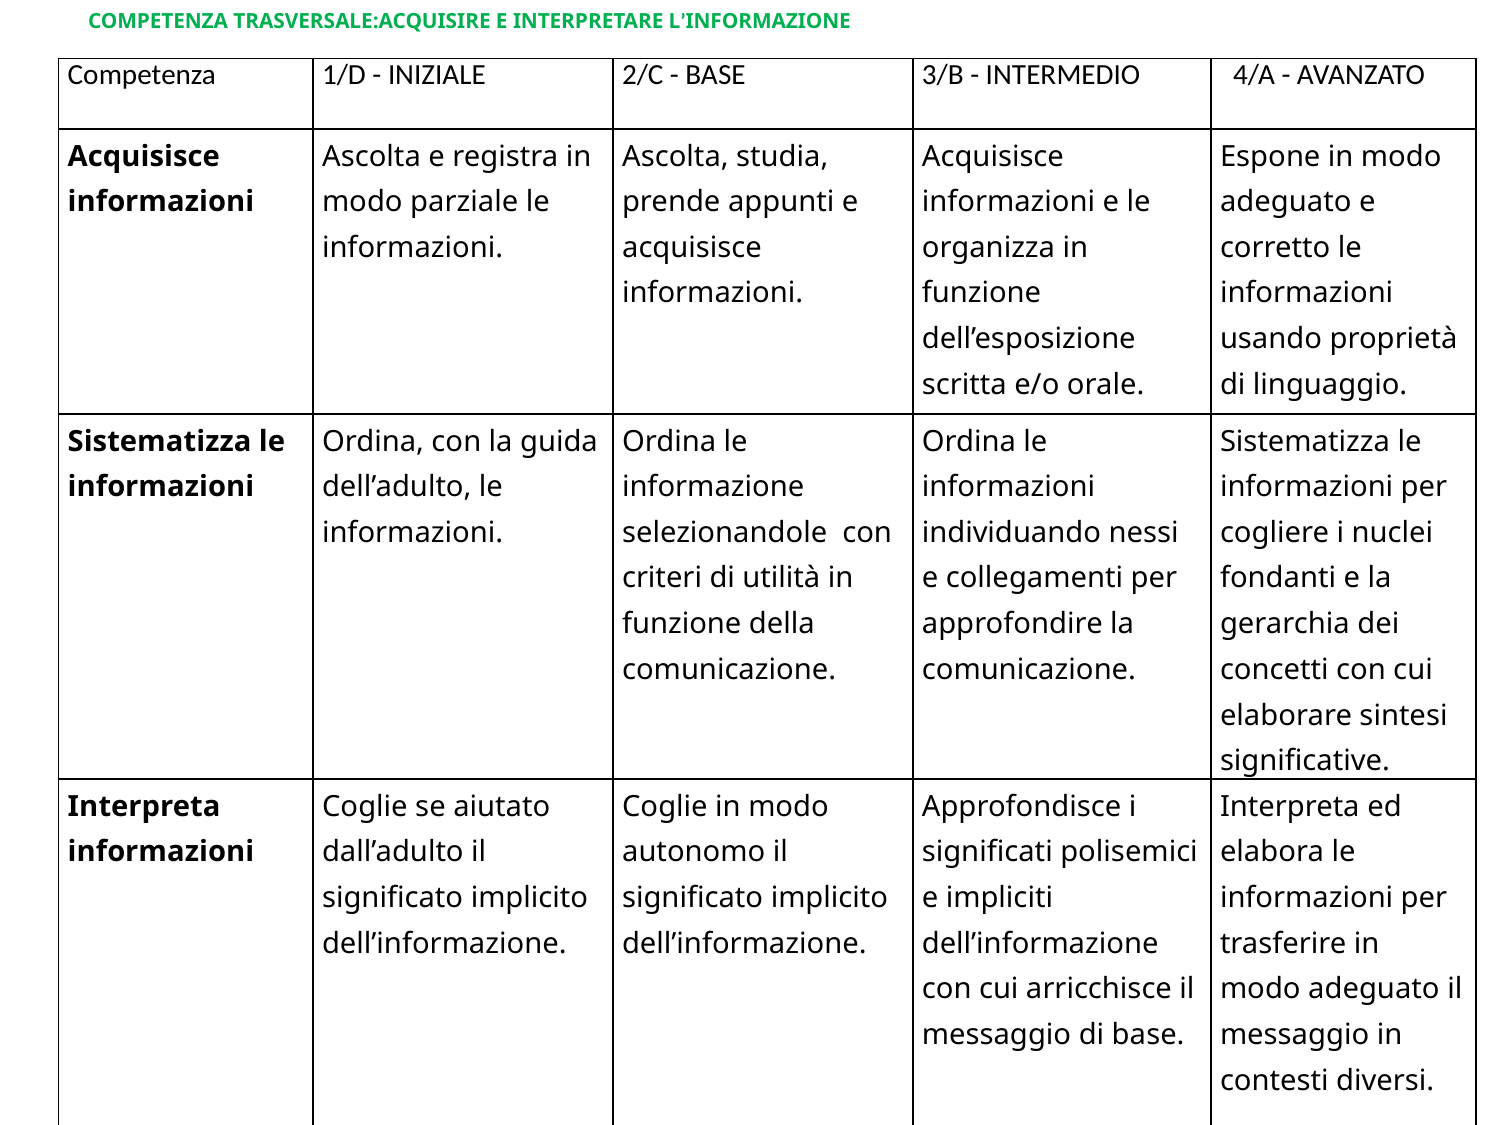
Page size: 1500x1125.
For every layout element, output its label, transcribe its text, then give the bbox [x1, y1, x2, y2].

table_cell Ascolta e registra in modo parziale le informazioni. [314, 130, 612, 413]
table_cell Sistematizza le informazioni per cogliere i nuclei fondanti e la gerarchia dei concetti con cui elaborare sintesi significative. [1212, 415, 1475, 778]
table_header 2/C - BASE [614, 59, 912, 128]
table_header 4/A - AVANZATO [1212, 59, 1475, 128]
table_cell Ordina, con la guida dell’adulto, le informazioni. [314, 415, 612, 778]
table_cell Acquisisce informazioni [59, 130, 312, 413]
table_cell Ordina le informazioni individuando nessi e collegamenti per approfondire la comunicazione. [914, 415, 1210, 778]
table_cell Coglie in modo autonomo il significato implicito dell’informazione. [614, 780, 912, 1125]
text_box COMPETENZA TRASVERSALE:ACQUISIRE E INTERPRETARE L’INFORMAZIONE [72, 0, 866, 41]
table_cell Ordina le informazione selezionandole con criteri di utilità in funzione della comunicazione. [614, 415, 912, 778]
table_cell Ascolta, studia, prende appunti e acquisisce informazioni. [614, 130, 912, 413]
table_header 1/D - INIZIALE [314, 59, 612, 128]
table_cell Interpreta informazioni [59, 780, 312, 1125]
table_cell Coglie se aiutato dall’adulto il significato implicito dell’informazione. [314, 780, 612, 1125]
table_cell Acquisisce informazioni e le organizza in funzione dell’esposizione scritta e/o orale. [914, 130, 1210, 413]
table_header 3/B - INTERMEDIO [914, 59, 1210, 128]
table_cell Interpreta ed elabora le informazioni per trasferire in modo adeguato il messaggio in contesti diversi. [1212, 780, 1475, 1125]
table_cell Approfondisce i significati polisemici e impliciti dell’informazione con cui arricchisce il messaggio di base. [914, 780, 1210, 1125]
table_header Competenza [59, 59, 312, 128]
table_cell Sistematizza le informazioni [59, 415, 312, 778]
table_cell Espone in modo adeguato e corretto le informazioni usando proprietà di linguaggio. [1212, 130, 1475, 413]
